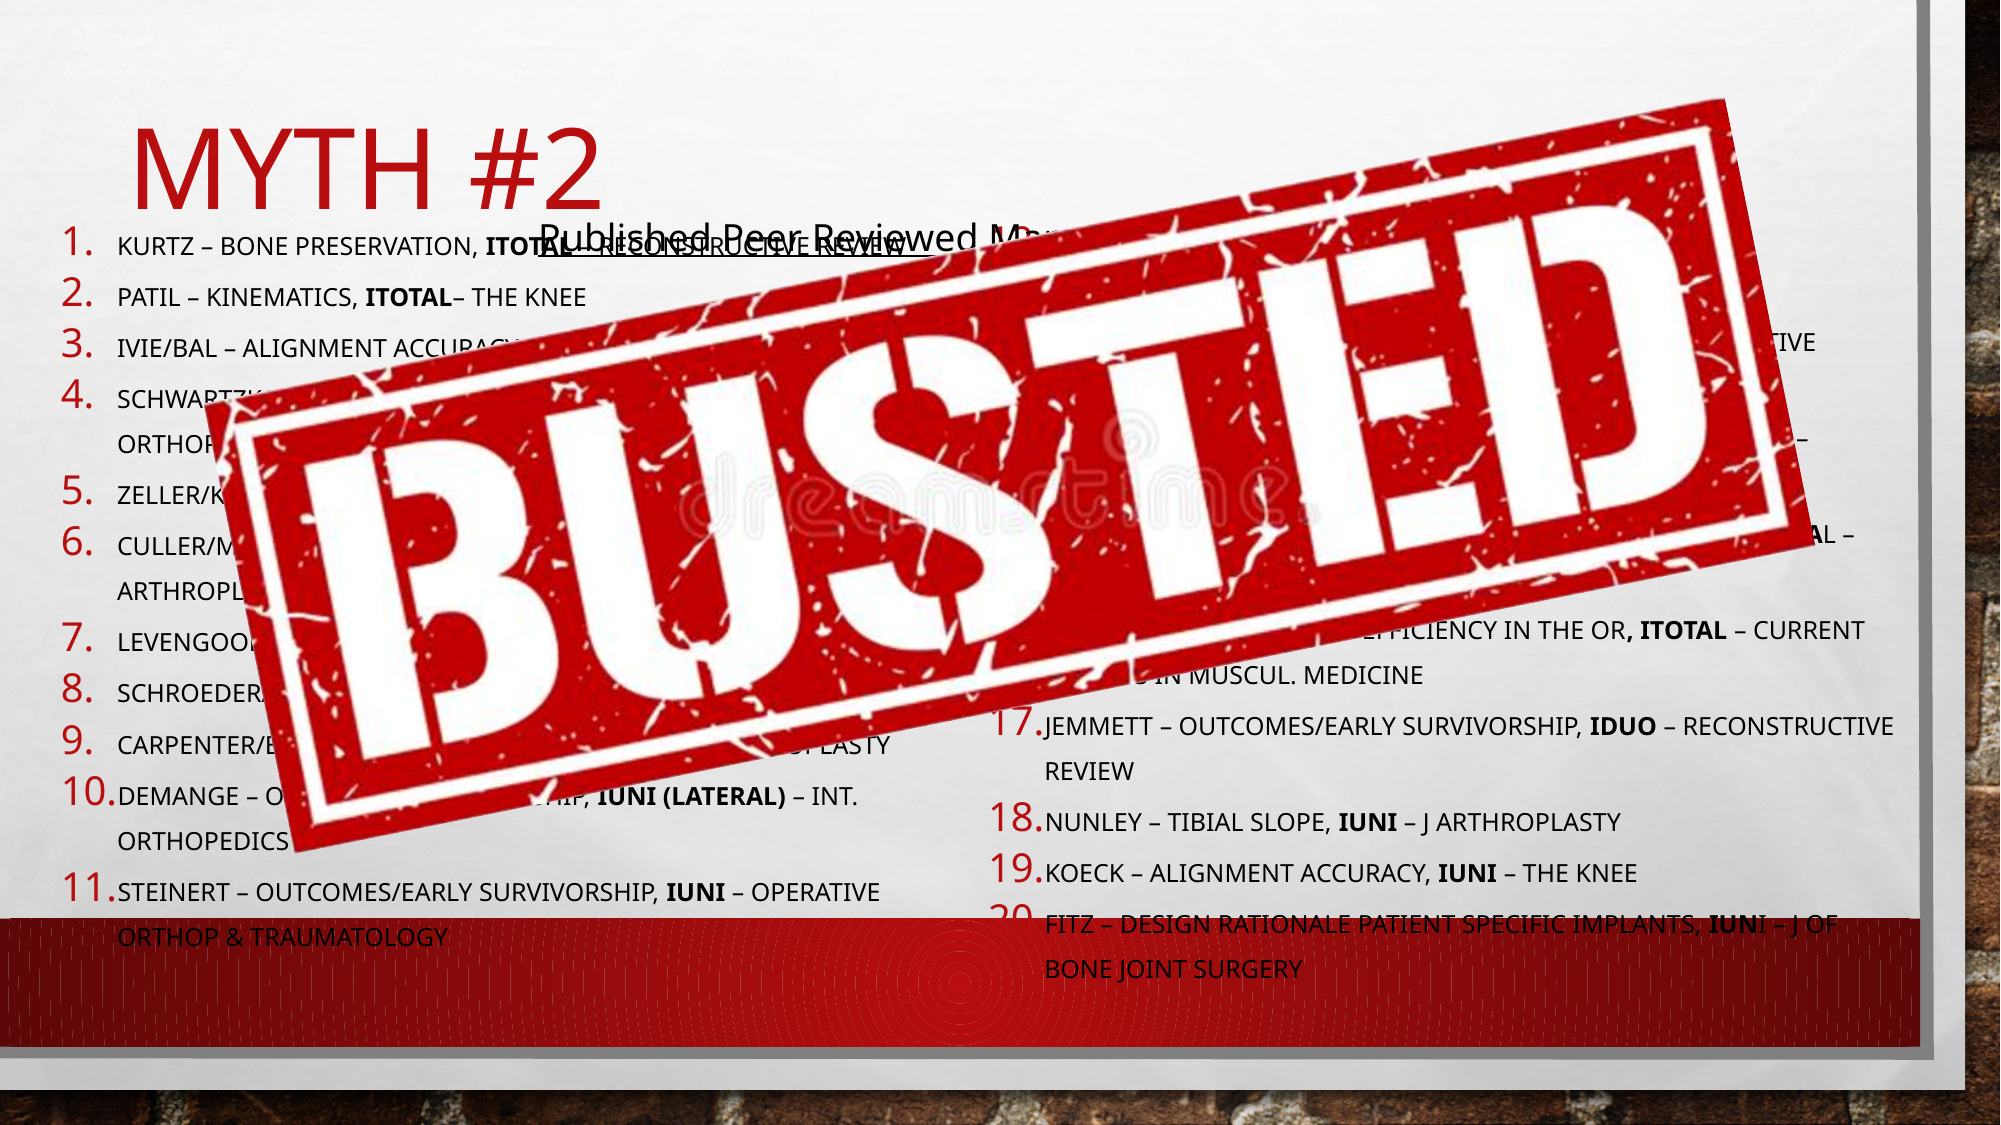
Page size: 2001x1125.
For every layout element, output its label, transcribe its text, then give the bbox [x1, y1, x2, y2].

picture [0, 0, 2000, 1125]
title Myth #2 [112, 78, 1818, 267]
text_box Published Peer Reviewed Manuscripts [523, 206, 1174, 244]
list Kurtz – Bone preservation, iTotal – Reconstructive Review Patil – Kinematics, iTotal– The Knee Ivie/Bal – Alignment accuracy, iTotal – J Arthroplasty Schwartzkopf – Surgical and Functional Outcomes, iTotal – Orthopedic J Sports Med. Zeller/Komistek – Kinematics, iTotal – J Arthroplasty Culler/Martin – Economics/Adverse Events, iTotal – Arthroplasty Today Levengood – Alignment accuracy, iTotal – J Knee Surgery Schroeder/Martin – Tibial fit & rotation – J Knee Surgery Carpenter/Barnes – Tibial Coverage, iUni – J Arthroplasty Demange – Outcomes/survivorship, iUni (lateral) – Int. Orthopedics Steinert – Outcomes/Early survivorship, iUni – Operative Orthop & Traumatology Wang/Rolston – Function/Biomechanics, iDuo – Int. Orthopedics Steinert – Outcomes/Early survivorship, iDuo – Operative Orthop & Traumatology Palumbo – Design Rationale Patient Specific TKA, iTotal – Techniques in Knee Surgery Schwechter – Design Rationale for Customized TKA, iTotal – Current Reviews in Muscul. Medicine Sinha – Customized TKR Efficiency in the OR, iTotal – Current Reviews in Muscul. Medicine Jemmett – Outcomes/Early survivorship, iDuo – Reconstructive Review Nunley – Tibial Slope, iUni – J Arthroplasty Koeck – Alignment accuracy, iUni – The Knee Fitz – Design Rationale Patient Specific Implants, iUni – J of Bone Joint Surgery [31, 267, 1916, 932]
picture [203, 95, 1816, 854]
